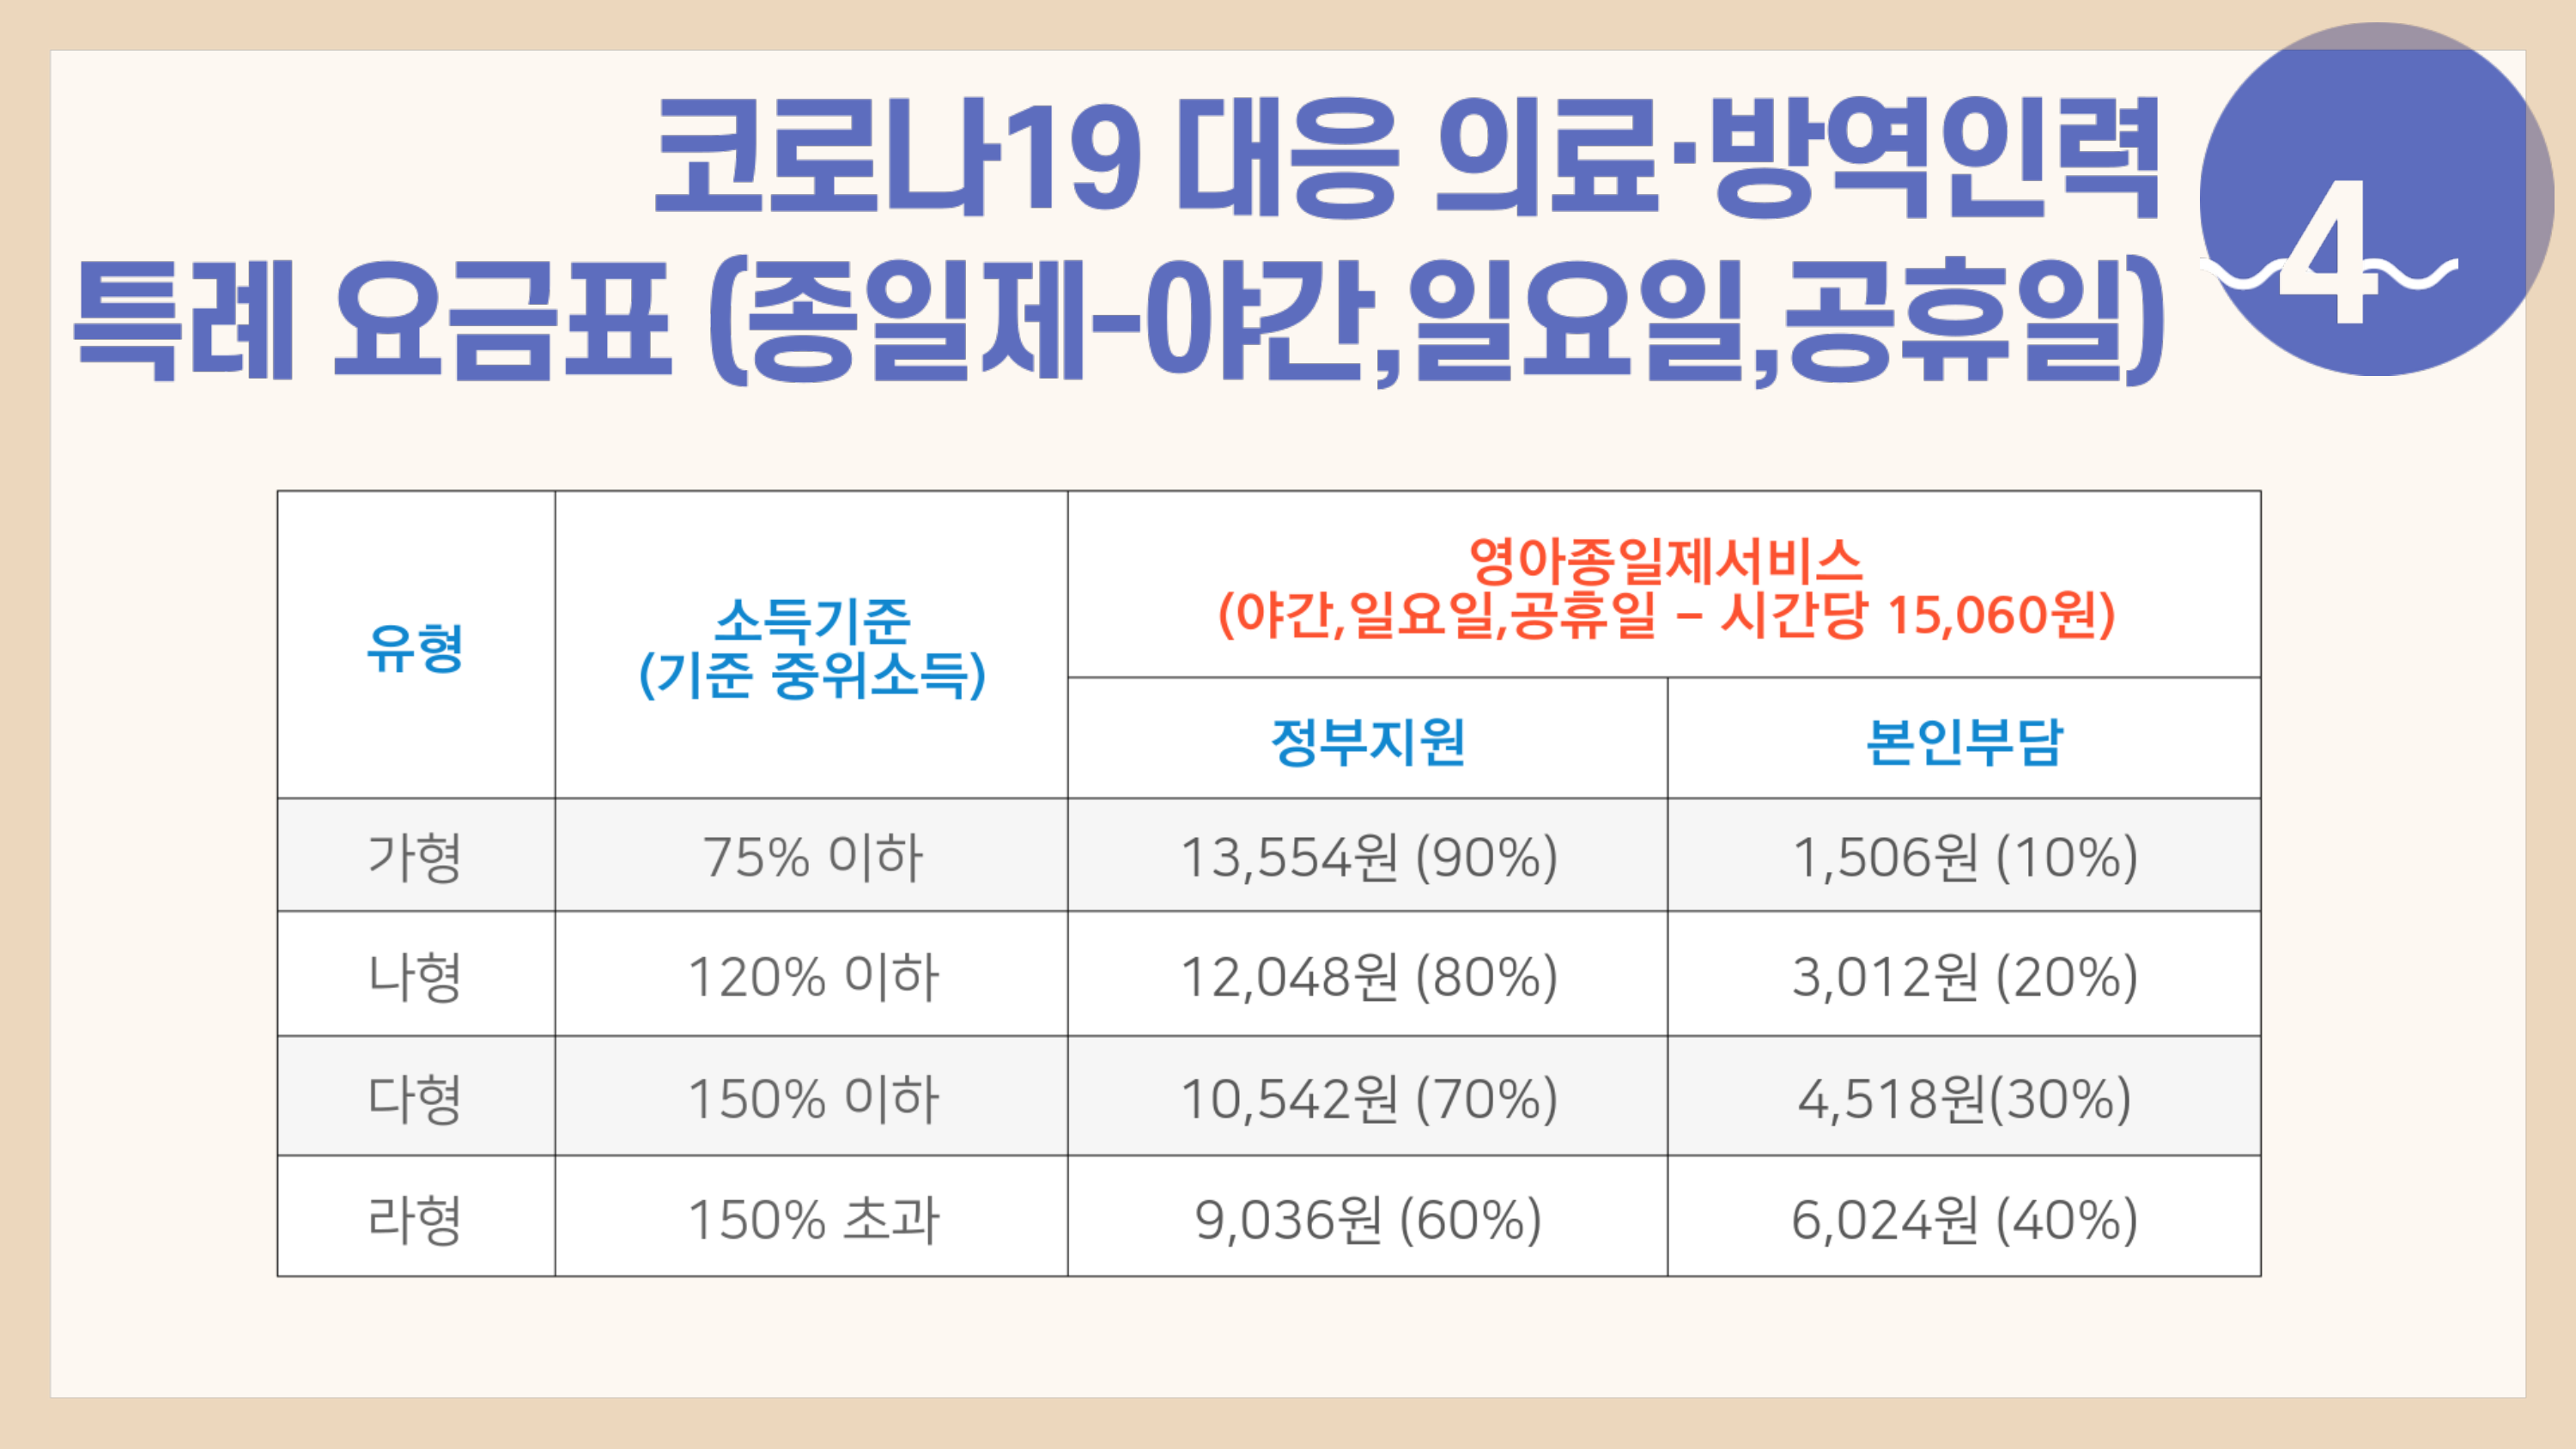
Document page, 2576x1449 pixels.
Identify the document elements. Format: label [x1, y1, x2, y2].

text_box [0, 0, 2576, 1449]
